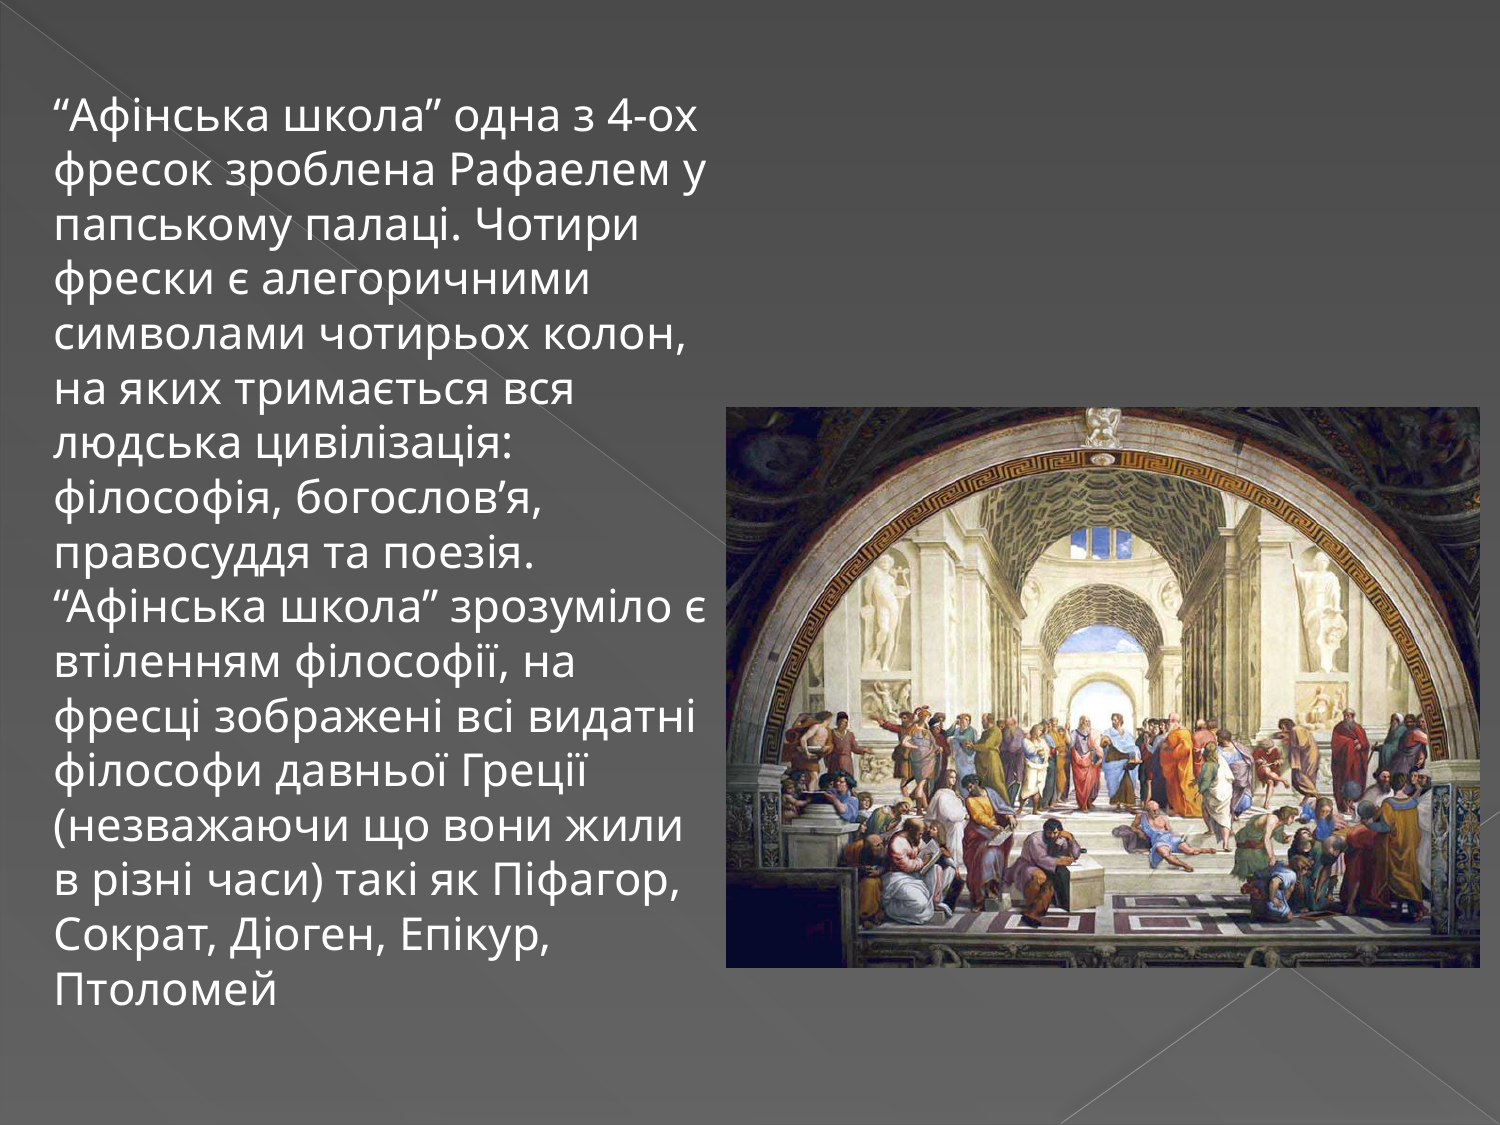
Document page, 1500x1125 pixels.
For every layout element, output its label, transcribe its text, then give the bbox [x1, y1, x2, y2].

list “Афінська школа” одна з 4-ох фресок зроблена Рафаелем у папському палаці. Чотири фрески є алегоричними символами чотирьох колон, на яких тримається вся людська цивілізація: філософія, богослов’я, правосуддя та поезія. “Афінська школа” зрозуміло є втіленням філософії, на фресці зображені всі видатні філософи давньої Греції (незважаючи що вони жили в різні часи) такі як Піфагор, Сократ, Діоген, Епікур, Птоломей [29, 78, 738, 1025]
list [726, 407, 1481, 968]
